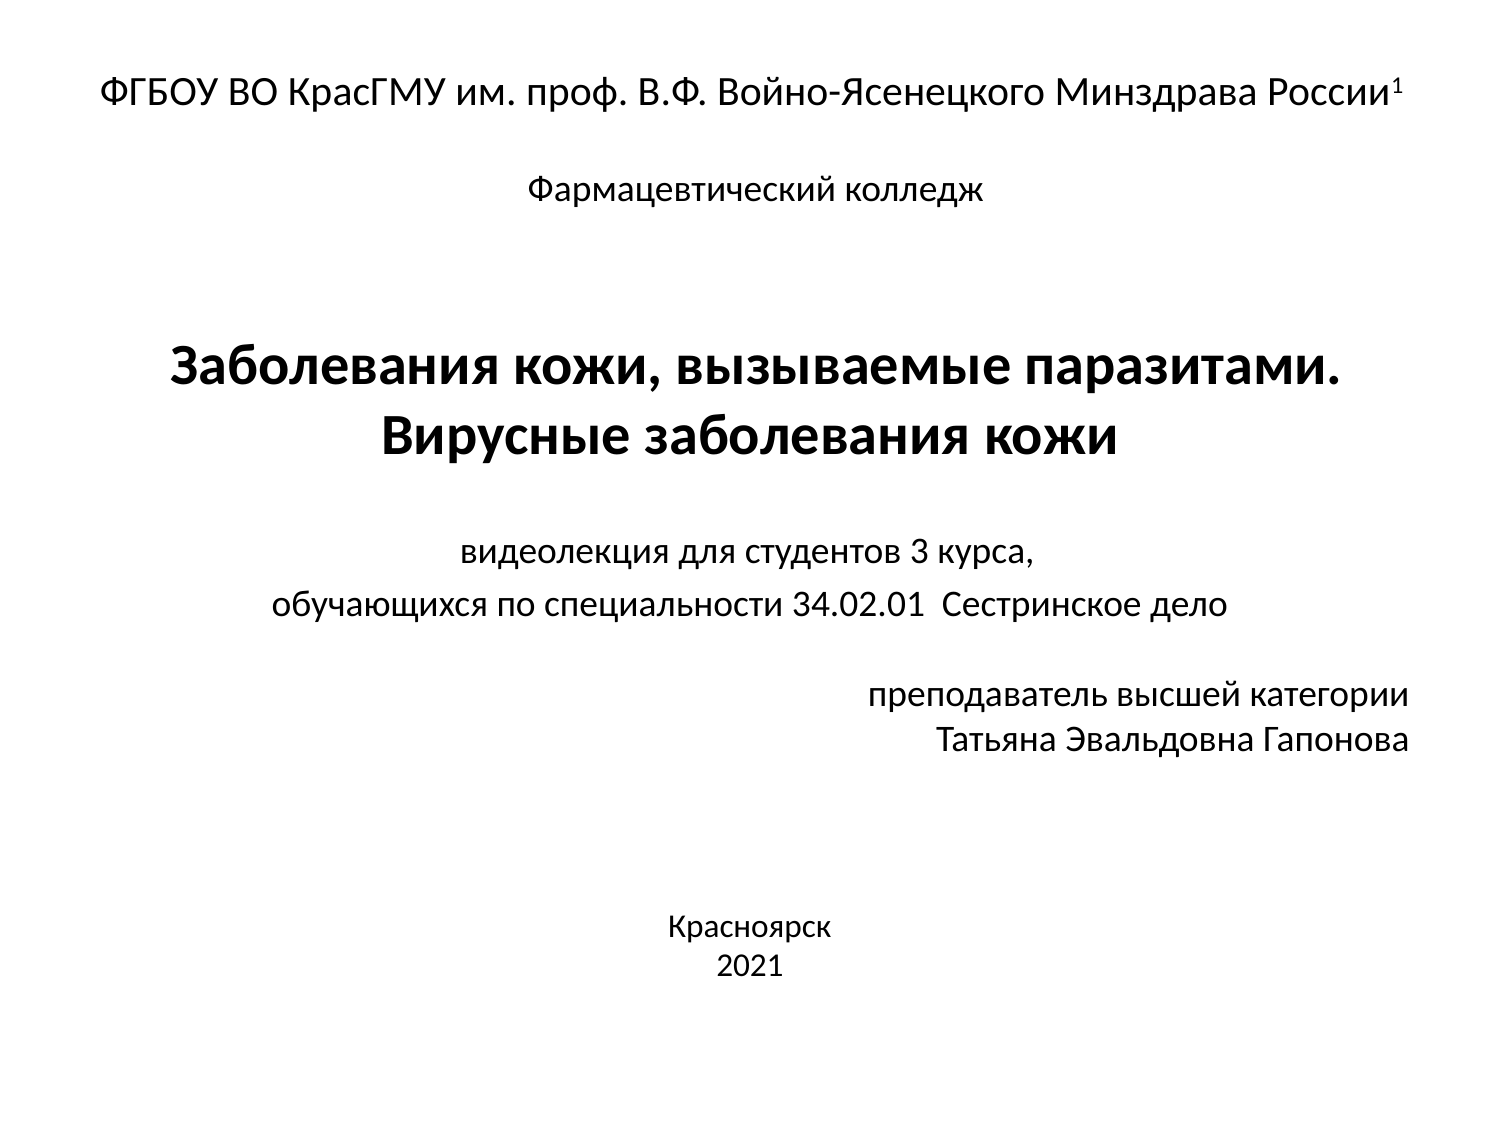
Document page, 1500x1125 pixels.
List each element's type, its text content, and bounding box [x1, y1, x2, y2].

title ФГБОУ ВО КрасГМУ им. проф. В.Ф. Войно-Ясенецкого Минздрава России1 Фармацевтический колледж [76, 42, 1427, 231]
list Заболевания кожи, вызываемые паразитами. Вирусные заболевания кожи видеолекция для студентов 3 курса, обучающихся по специальности 34.02.01 Сестринское дело преподаватель высшей категории Татьяна Эвальдовна Гапонова Красноярск 2021 [75, 262, 1425, 1005]
